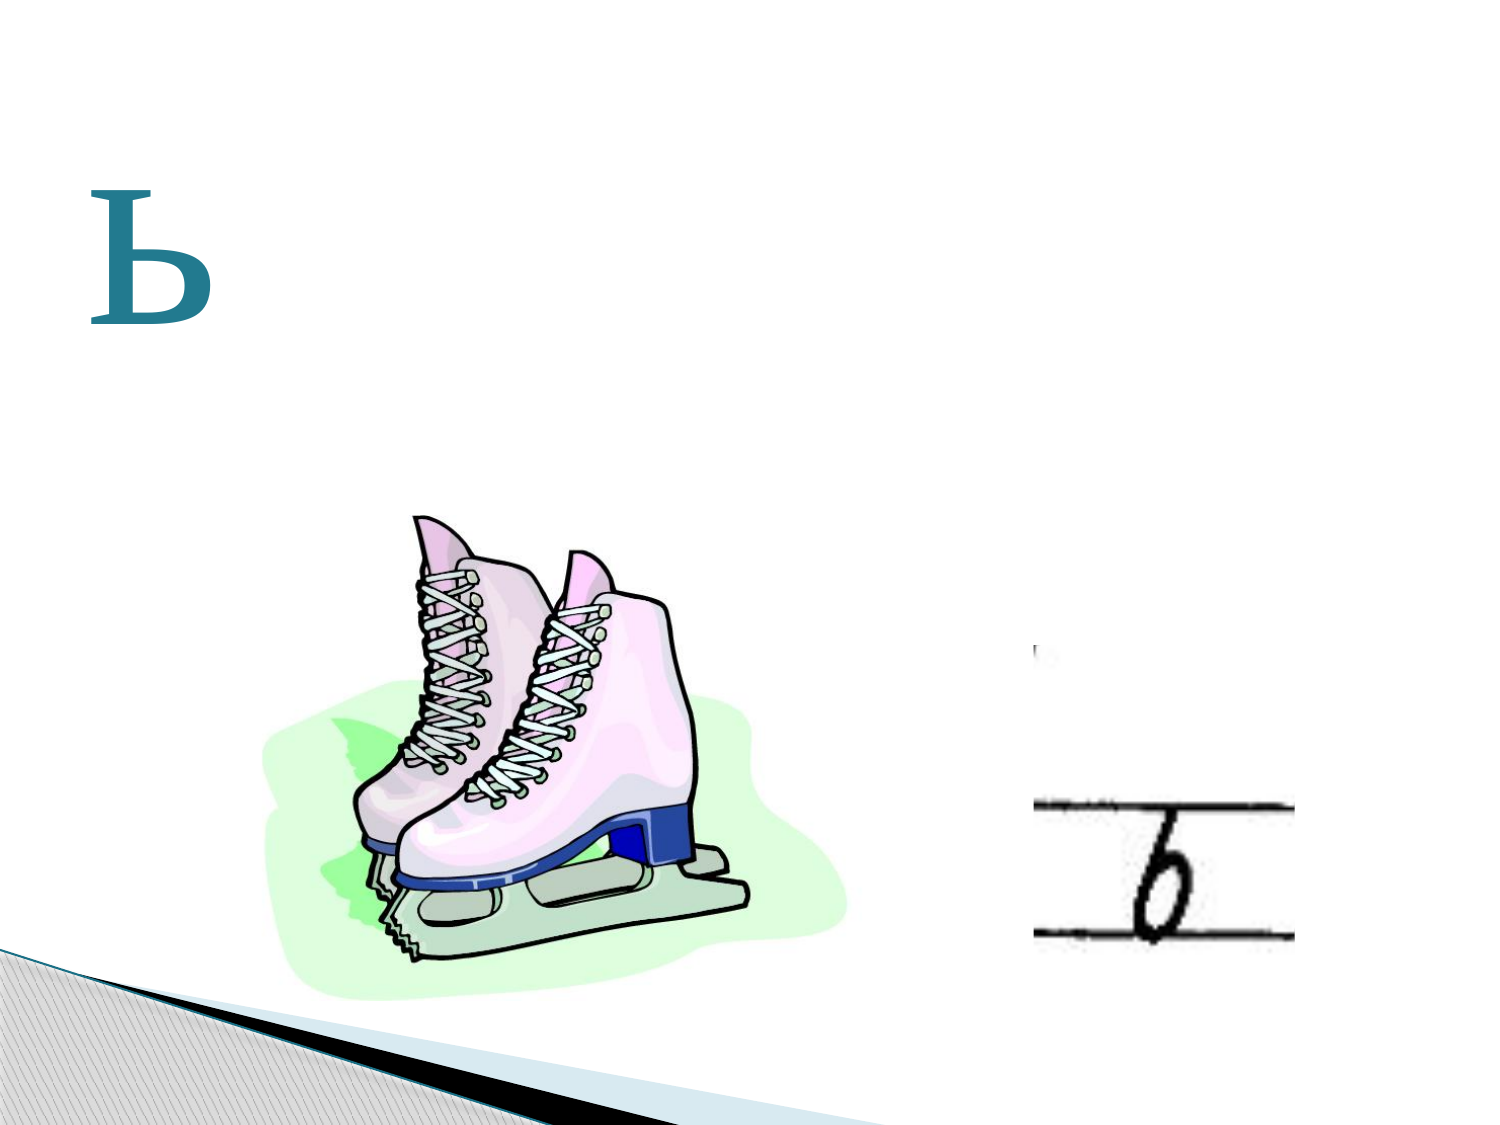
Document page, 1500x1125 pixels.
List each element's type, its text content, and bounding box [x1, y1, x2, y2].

picture [1033, 644, 1295, 1059]
text_box ь [71, 25, 725, 390]
picture [229, 514, 880, 1002]
